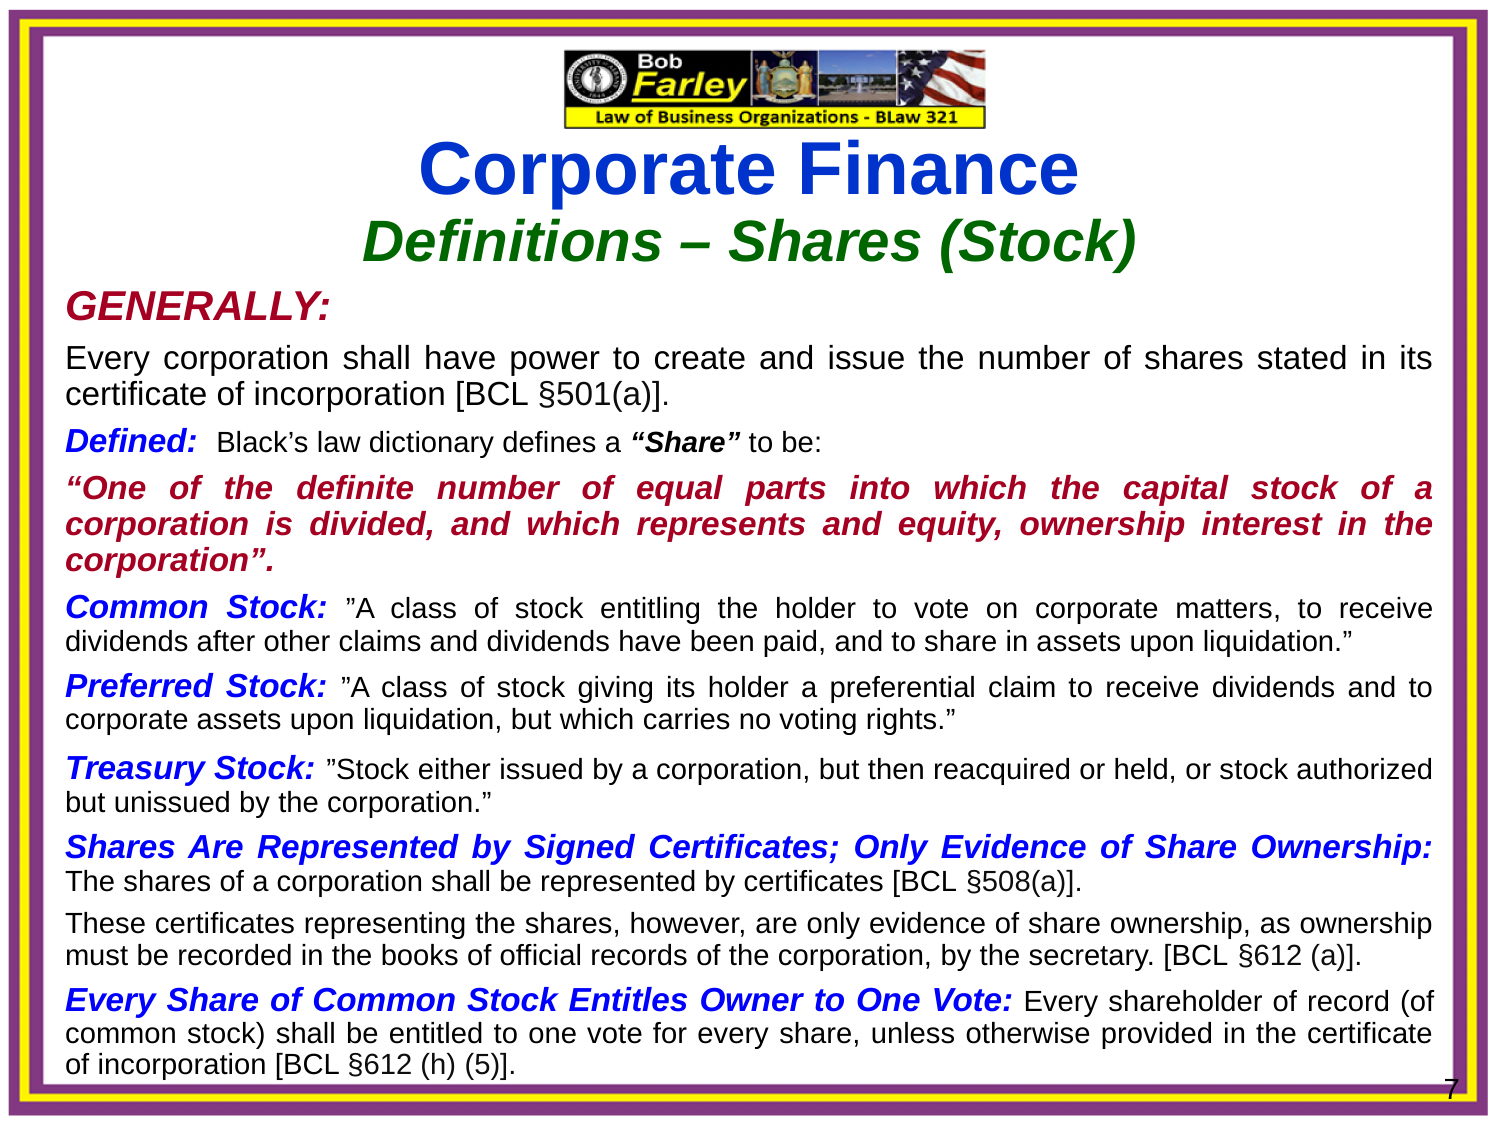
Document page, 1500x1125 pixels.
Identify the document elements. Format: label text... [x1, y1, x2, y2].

text_box Corporate Finance Definitions – Shares (Stock) GENERALLY: Every corporation shall have power to create and issue the number of shares stated in its certificate of incorporation [BCL §501(a)]. Defined: Black’s law dictionary defines a “Share” to be: “One of the definite number of equal parts into which the capital stock of a corporation is divided, and which represents and equity, ownership interest in the corporation”. Common Stock: ”A class of stock entitling the holder to vote on corporate matters, to receive dividends after other claims and dividends have been paid, and to share in assets upon liquidation.” Preferred Stock: ”A class of stock giving its holder a preferential claim to receive dividends and to corporate assets upon liquidation, but which carries no voting rights.” Treasury Stock: ”Stock either issued by a corporation, but then reacquired or held, or stock authorized but unissued by the corporation.” Shares Are Represented by Signed Certificates; Only Evidence of Share Ownership: The shares of a corporation shall be represented by certificates [BCL §508(a)]. These certificates representing the shares, however, are only evidence of share ownership, as ownership must be recorded in the books of official records of the corporation, by the secretary. [BCL §612 (a)]. Every Share of Common Stock Entitles Owner to One Vote: Every shareholder of record (of common stock) shall be entitled to one vote for every share, unless otherwise provided in the certificate of incorporation [BCL §612 (h) (5)]. [50, 122, 1450, 1089]
picture [0, 0, 1500, 1125]
slide_number 7 [1124, 1062, 1476, 1104]
